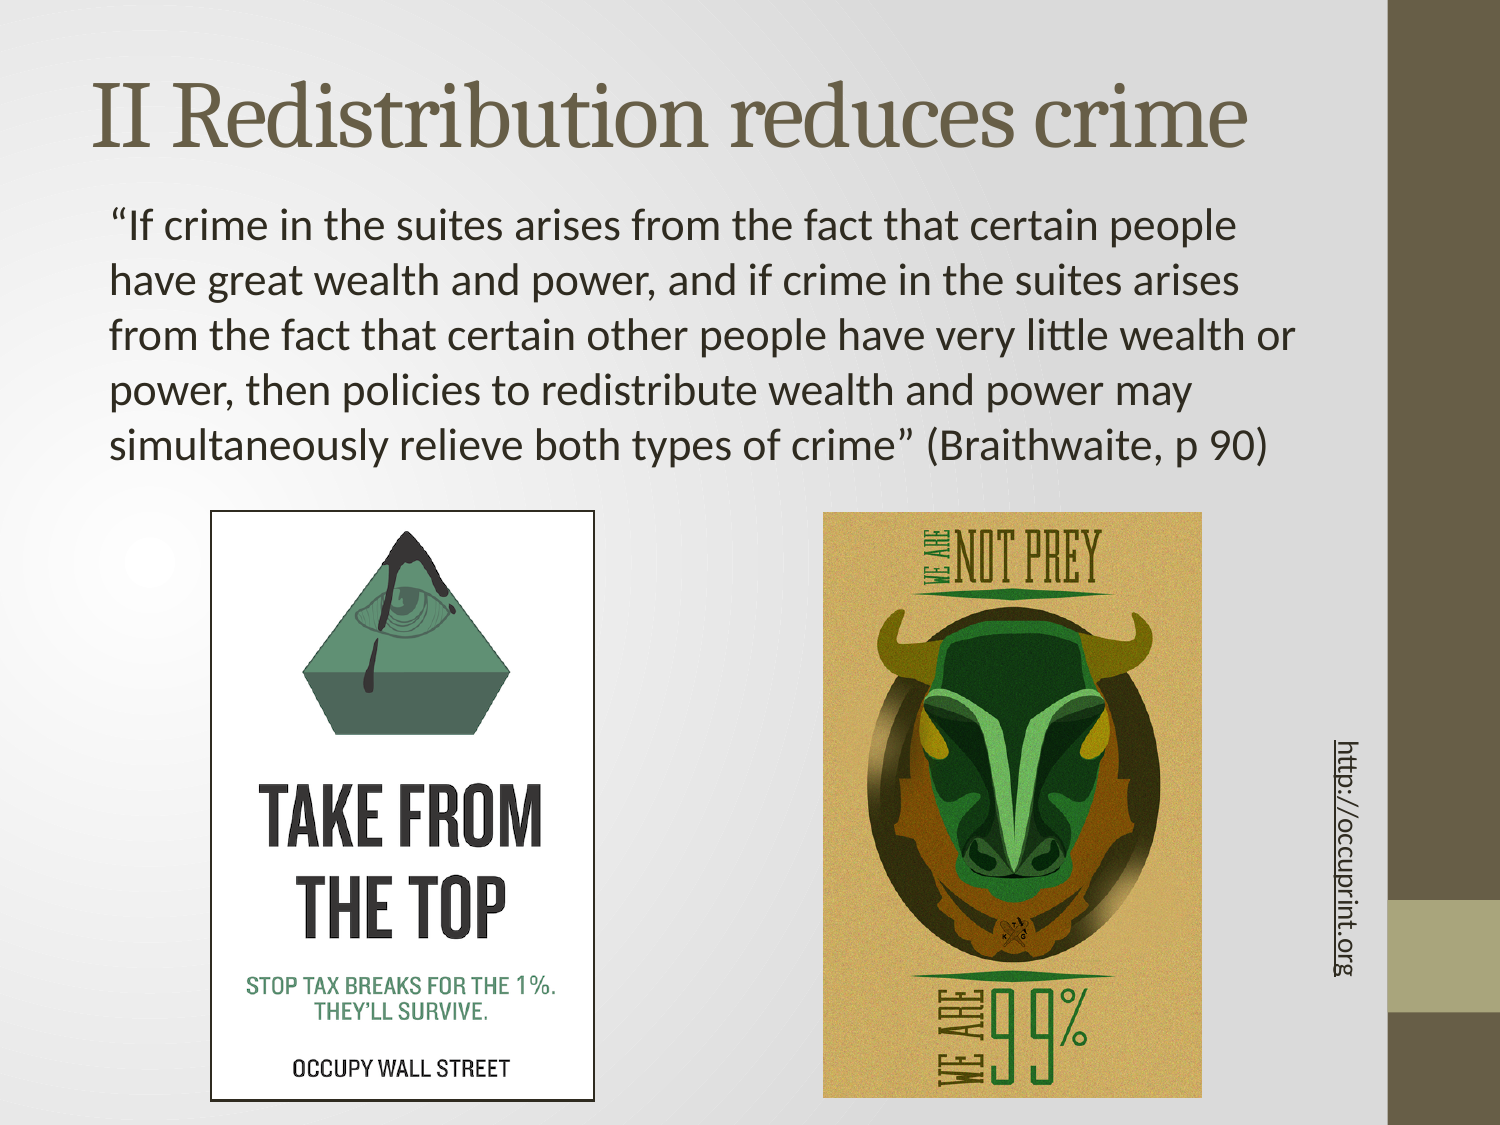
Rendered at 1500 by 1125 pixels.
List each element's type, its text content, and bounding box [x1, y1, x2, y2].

picture [211, 511, 594, 1101]
text_box http://occuprint.org [1312, 706, 1375, 1007]
picture [822, 511, 1203, 1098]
title II Redistribution reduces crime [75, 37, 1325, 180]
list “If crime in the suites arises from the fact that certain people have great wealth and power, and if crime in the suites arises from the fact that certain other people have very little wealth or power, then policies to redistribute wealth and power may simultaneously relieve both types of crime” (Braithwaite, p 90) [75, 187, 1350, 528]
